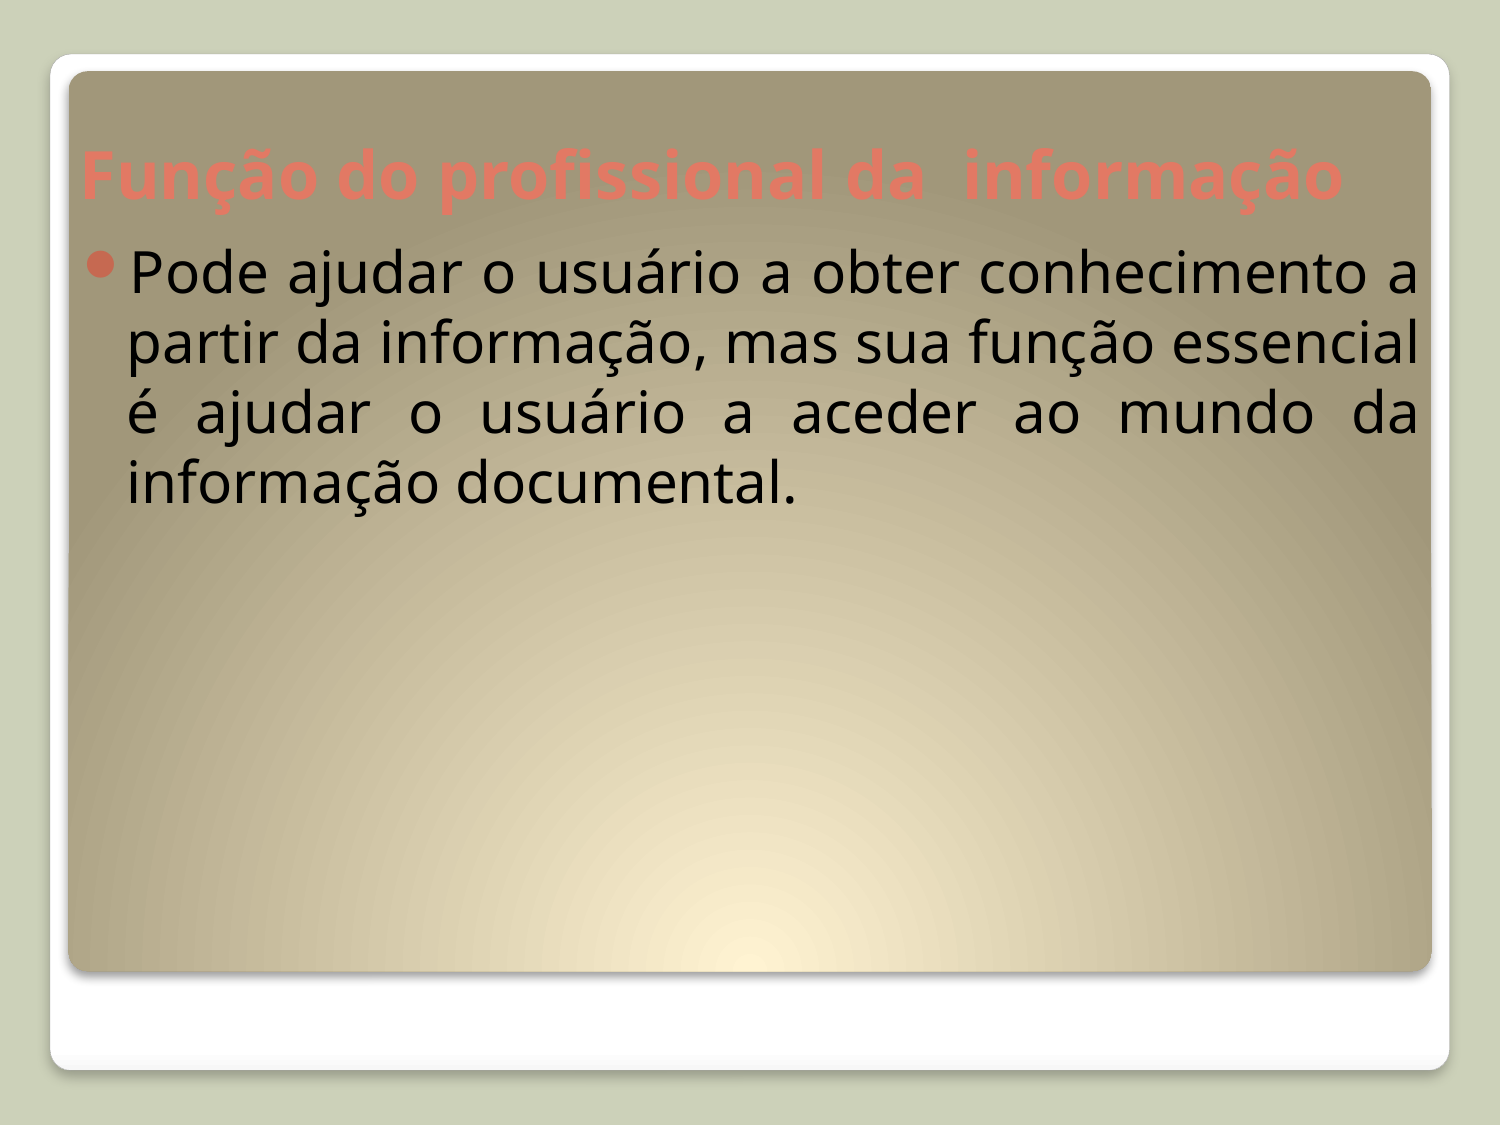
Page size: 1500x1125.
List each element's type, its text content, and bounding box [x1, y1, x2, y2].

title Função do profissional da informação [64, 66, 1388, 220]
list Pode ajudar o usuário a obter conhecimento a partir da informação, mas sua função essencial é ajudar o usuário a aceder ao mundo da informação documental. [53, 220, 1436, 1000]
